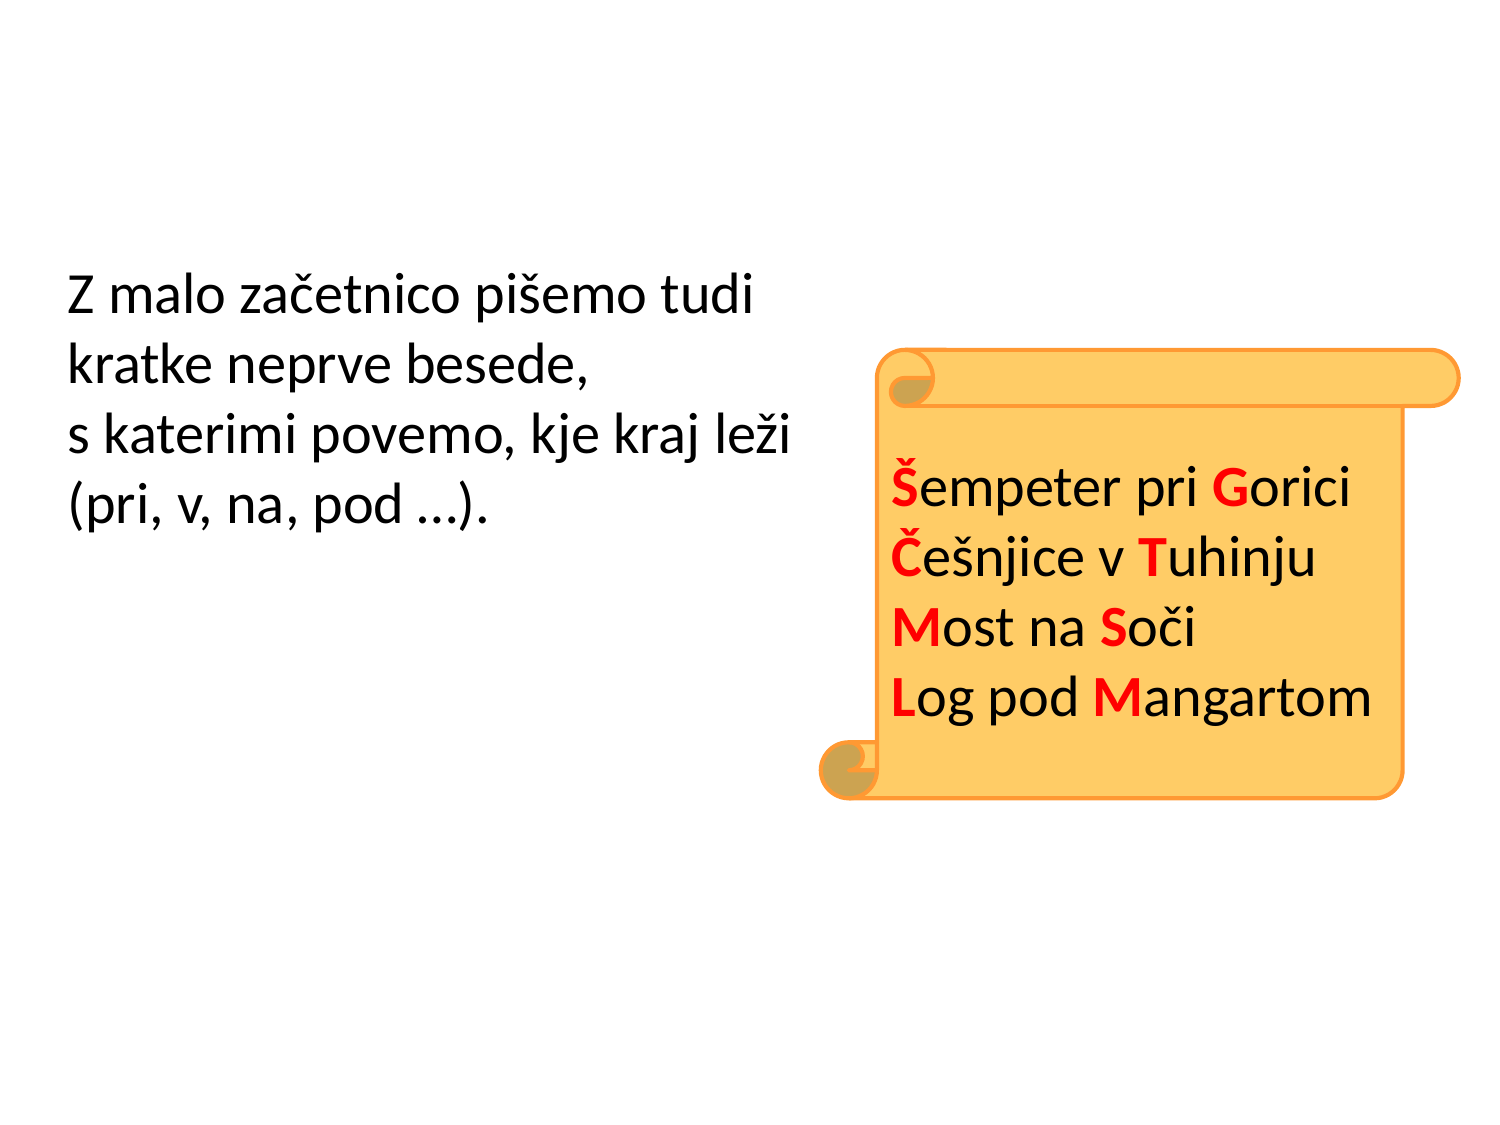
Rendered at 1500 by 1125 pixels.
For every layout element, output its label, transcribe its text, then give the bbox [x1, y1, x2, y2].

text_box Z malo začetnico pišemo tudi kratke neprve besede, s katerimi povemo, kje kraj leži (pri, v, na, pod …). [53, 247, 857, 543]
text_box Šempeter pri Gorici Češnjice v Tuhinju Most na Soči Log pod Mangartom [818, 347, 1461, 801]
